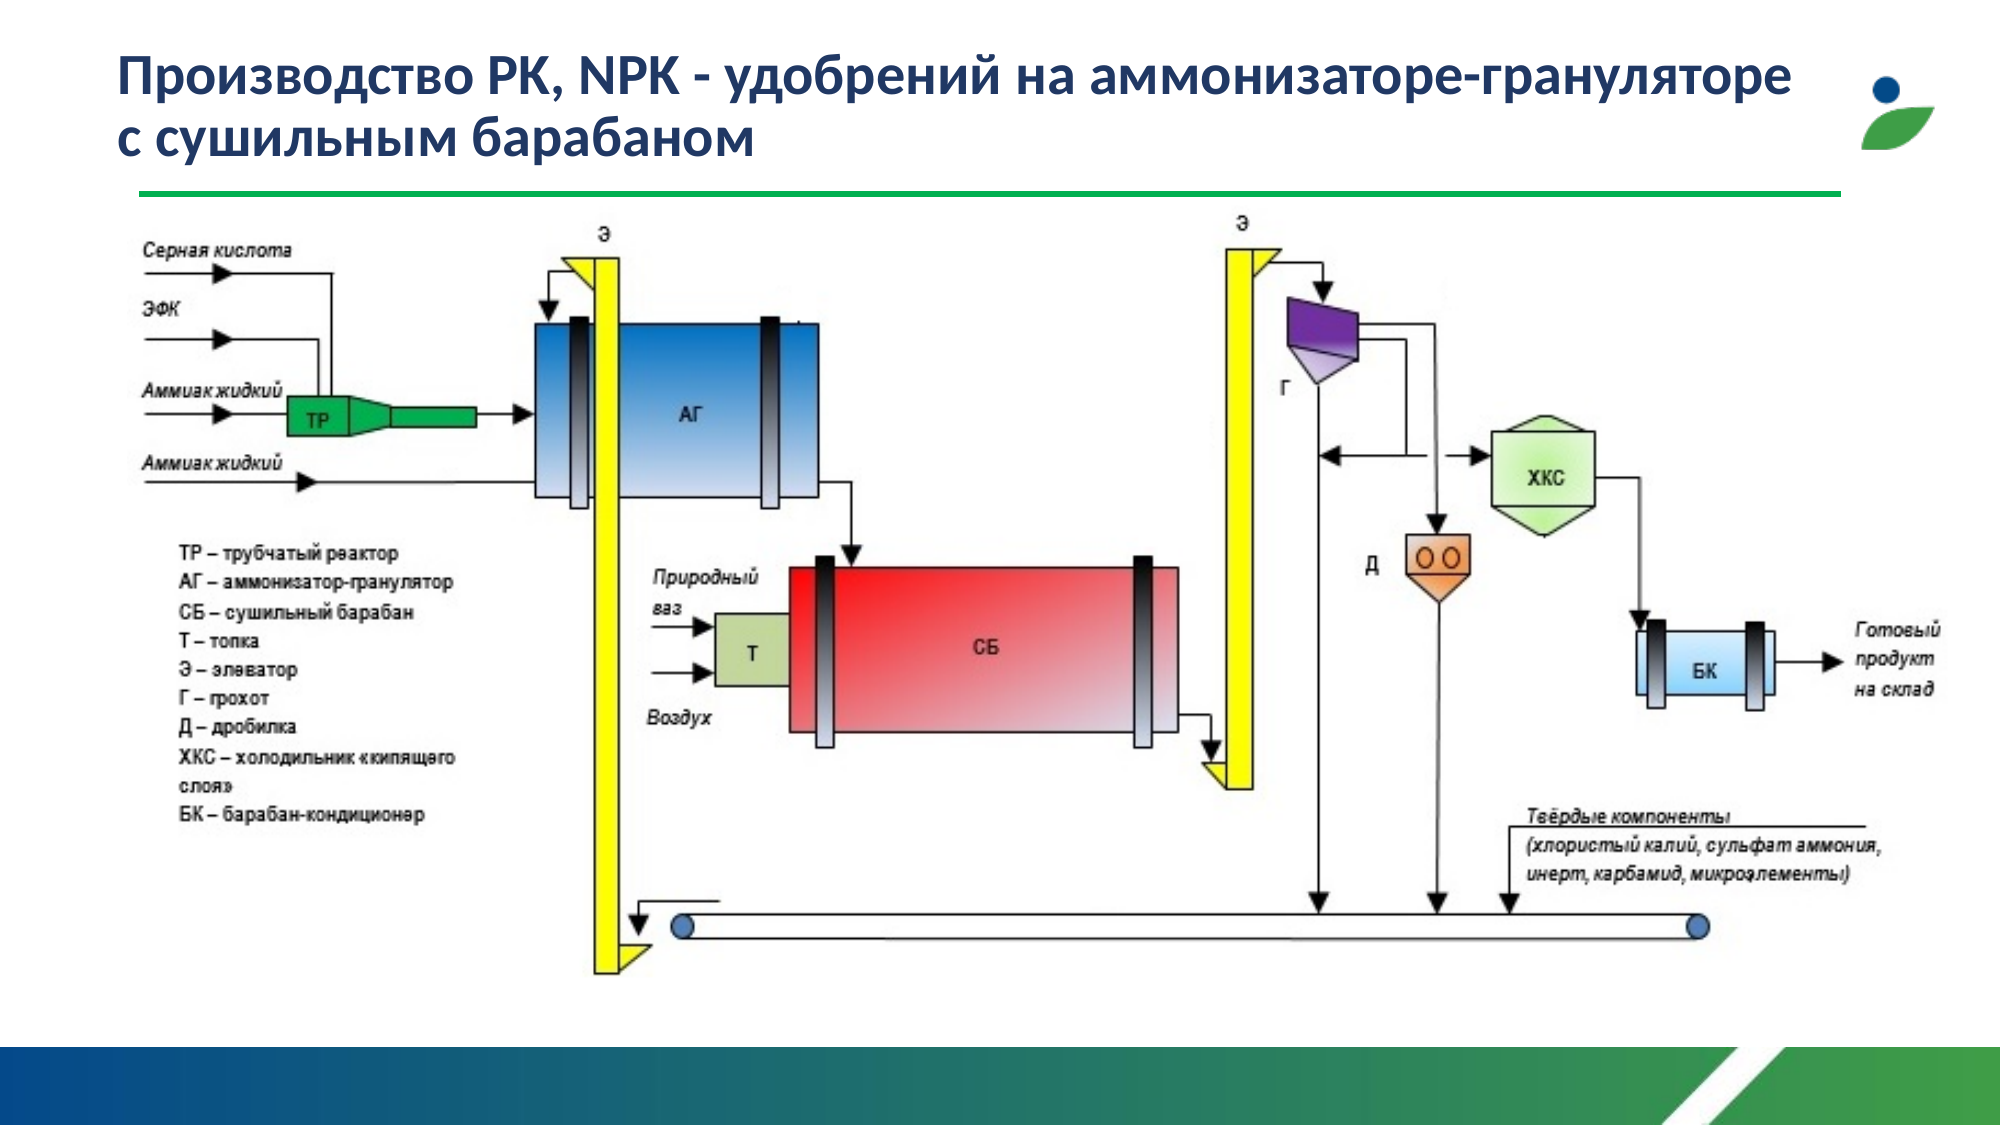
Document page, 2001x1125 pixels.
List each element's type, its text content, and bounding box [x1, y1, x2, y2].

picture [127, 205, 2000, 1039]
picture [0, 1047, 2000, 1125]
text_box Производство PK, NPK - удобрений на аммонизаторе-грануляторе с сушильным барабаном [102, 14, 1831, 177]
picture [1840, 53, 1952, 175]
